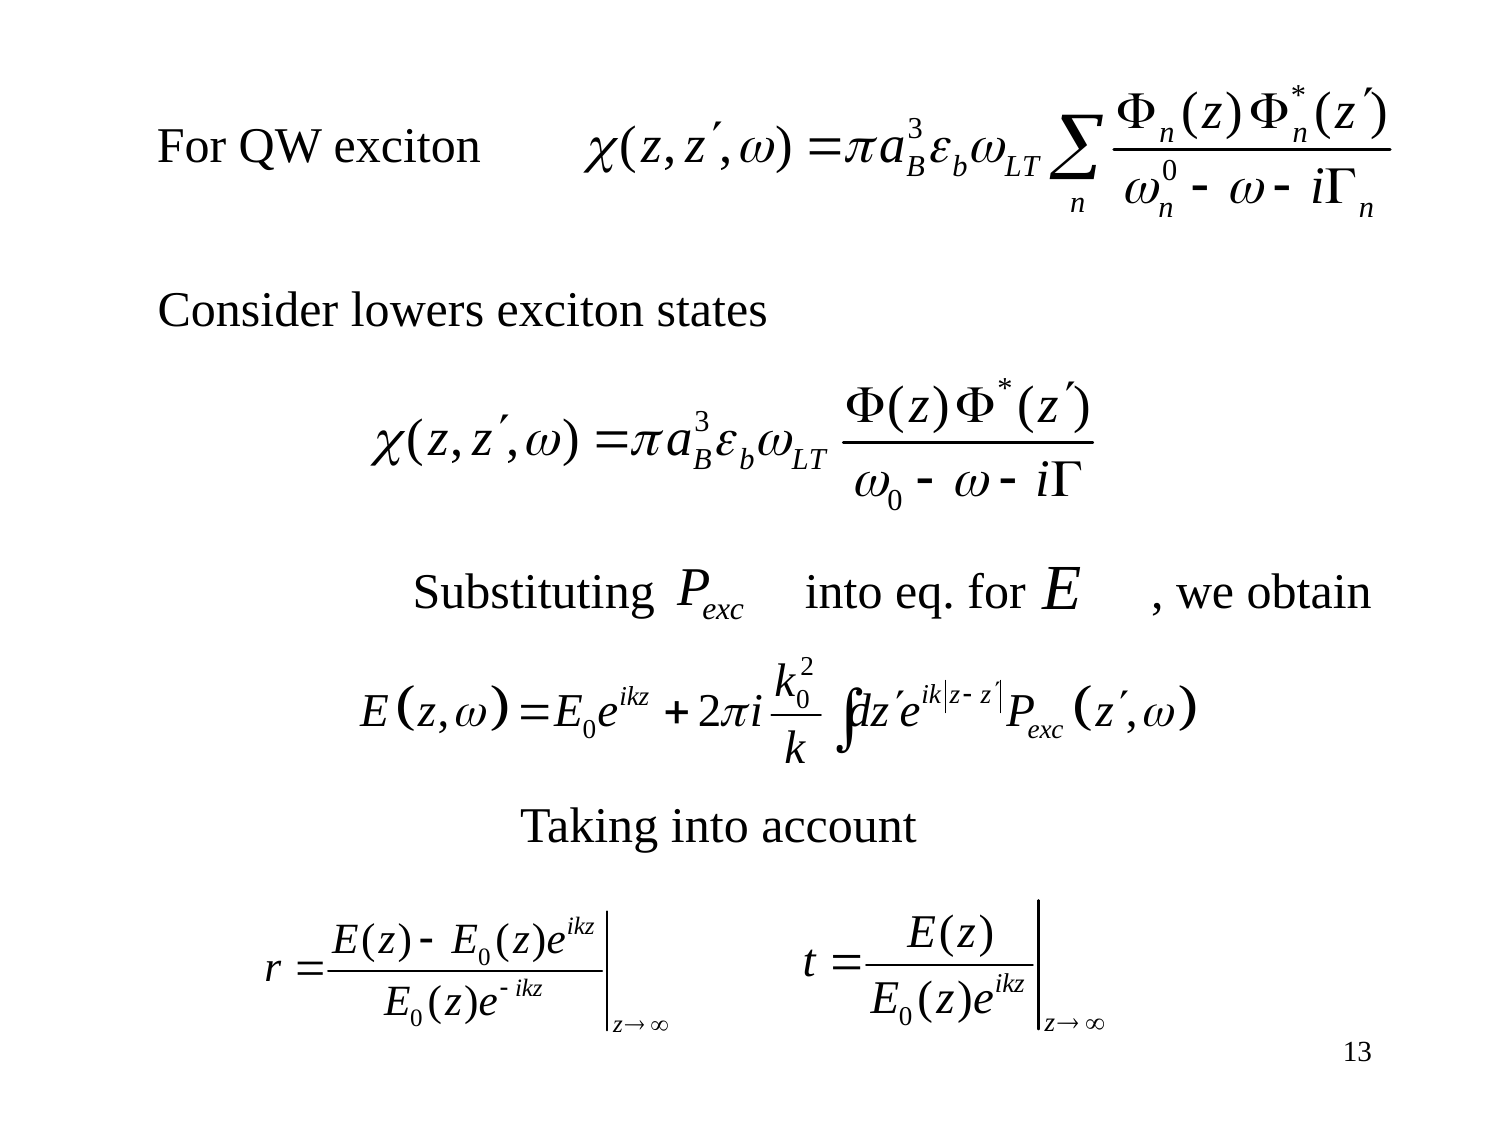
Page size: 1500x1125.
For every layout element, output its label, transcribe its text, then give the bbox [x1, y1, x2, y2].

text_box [351, 644, 1203, 775]
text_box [257, 902, 678, 1044]
text_box For QW exciton [142, 105, 497, 181]
text_box Substituting into eq. for , we obtain [1096, 550, 1400, 626]
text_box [575, 70, 1402, 229]
text_box Substituting into eq. for , we obtain [397, 550, 666, 626]
text_box Consider lowers exciton states [143, 269, 797, 345]
text_box Substituting into eq. for , we obtain [755, 550, 1029, 626]
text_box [362, 363, 1105, 522]
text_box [1030, 550, 1096, 621]
slide_number 13 [1074, 1024, 1388, 1101]
text_box Taking into account [505, 785, 933, 860]
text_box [667, 550, 755, 634]
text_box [796, 890, 1114, 1044]
